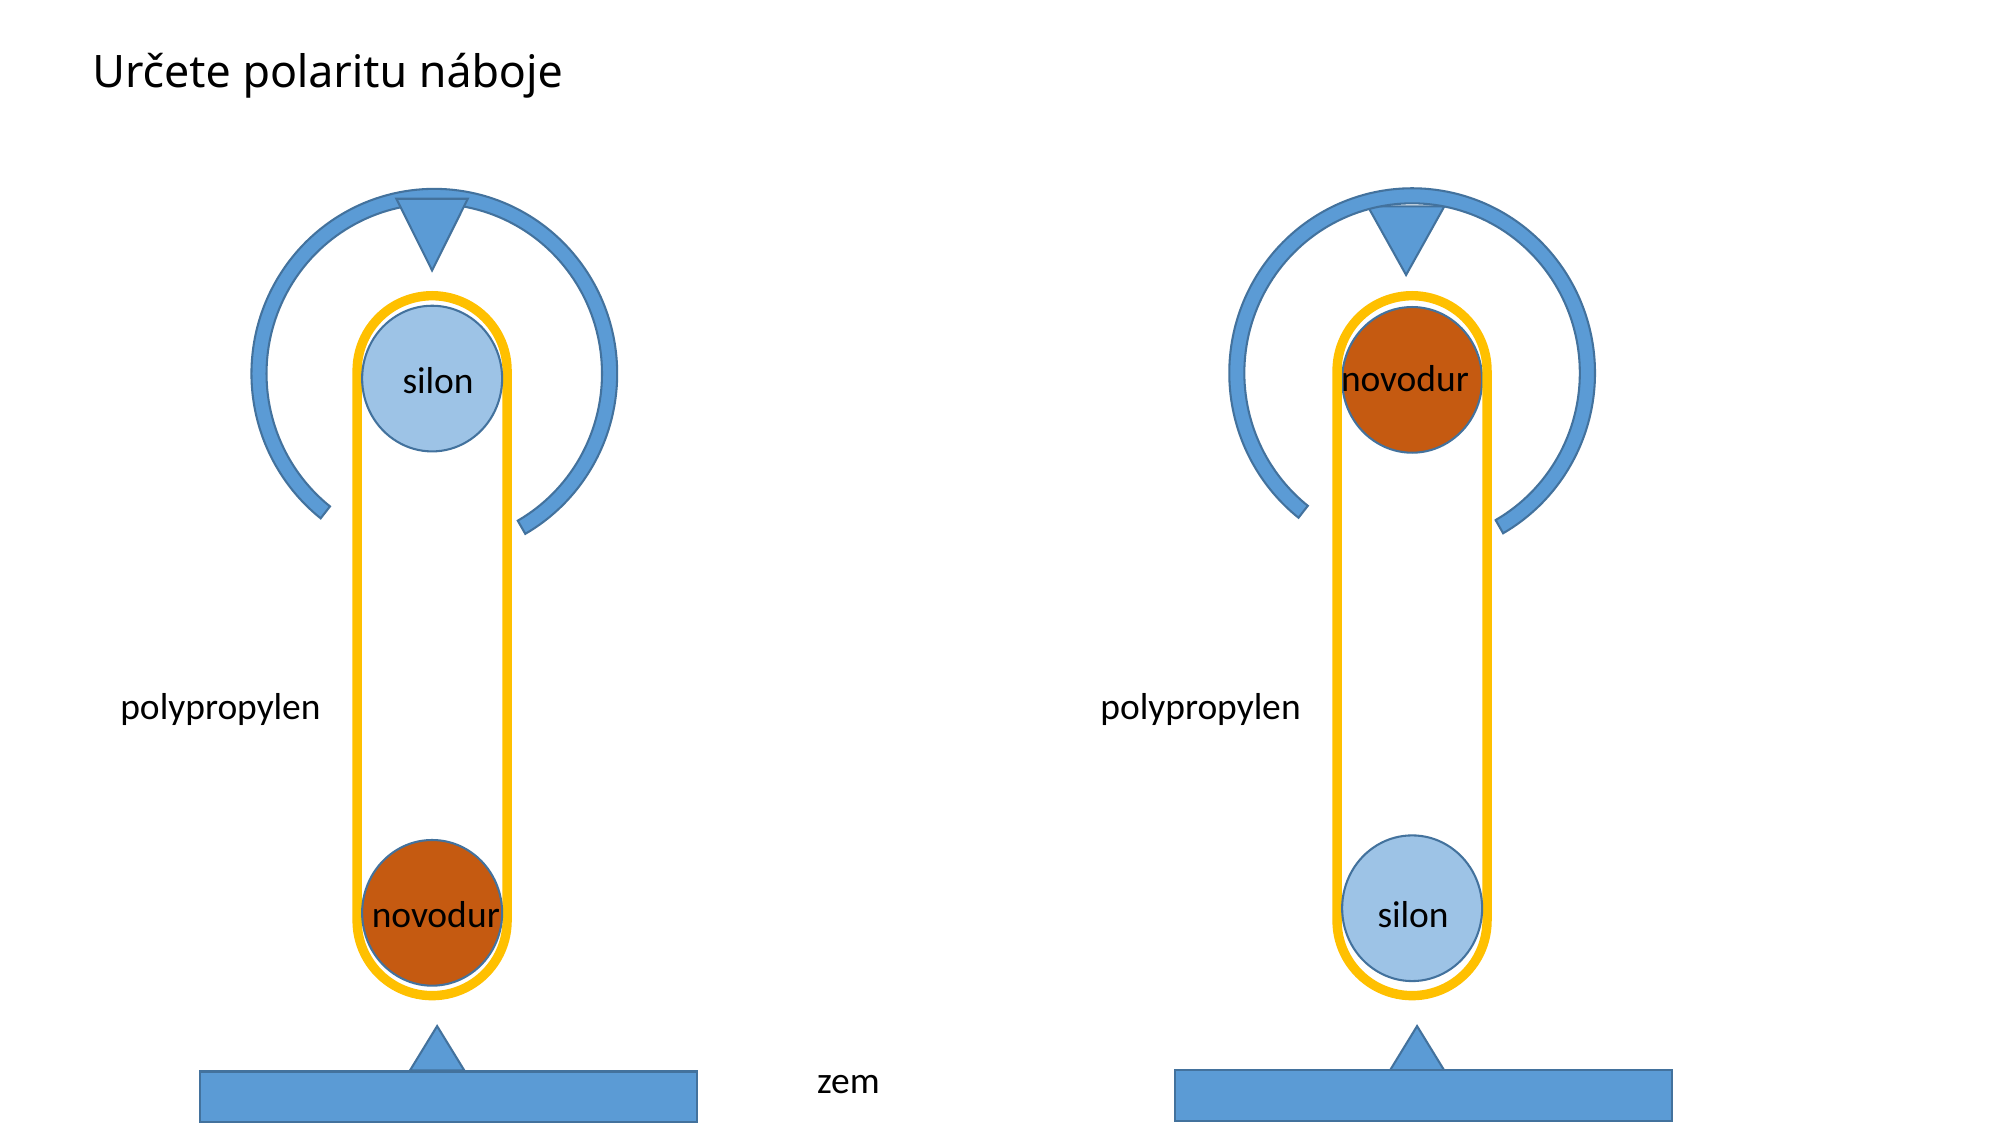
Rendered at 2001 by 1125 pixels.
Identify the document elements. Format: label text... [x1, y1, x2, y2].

text_box [1369, 205, 1445, 278]
text_box novodur [1326, 346, 1490, 407]
text_box polypropylen [105, 674, 345, 735]
text_box [394, 197, 470, 273]
text_box [367, 943, 497, 987]
text_box novodur [357, 882, 520, 943]
text_box [361, 304, 498, 453]
text_box [1340, 294, 1484, 346]
text_box [356, 294, 509, 933]
text_box [1341, 834, 1479, 983]
text_box silon [1362, 882, 1485, 943]
title Určete polaritu náboje [77, 38, 588, 107]
text_box [1336, 407, 1489, 997]
text_box [1228, 187, 1597, 535]
text_box [199, 1070, 698, 1123]
text_box polypropylen [1085, 674, 1325, 735]
text_box [367, 838, 497, 882]
text_box [1389, 1024, 1445, 1069]
text_box [250, 187, 619, 536]
text_box zem [802, 1048, 1041, 1108]
text_box [409, 1024, 466, 1070]
text_box [359, 943, 505, 997]
text_box silon [387, 348, 510, 408]
text_box [1174, 1069, 1673, 1122]
